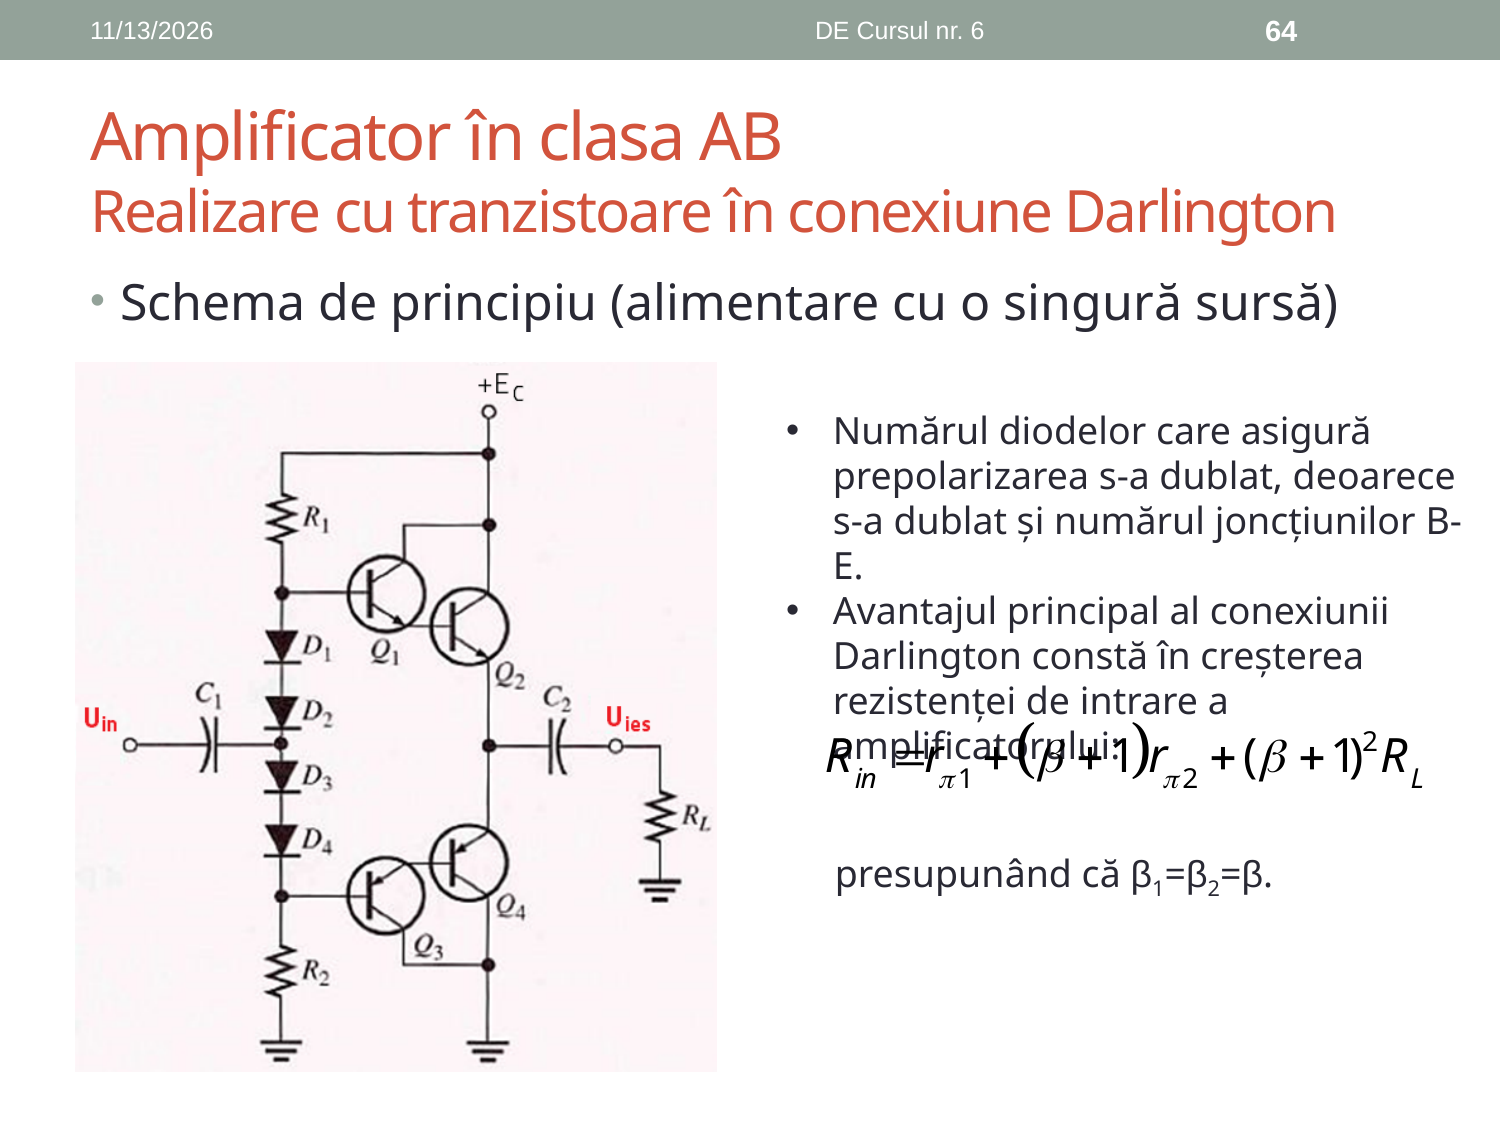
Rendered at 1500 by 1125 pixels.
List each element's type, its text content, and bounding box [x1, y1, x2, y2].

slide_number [75, 3, 550, 57]
text_box presupunând că β1=β2=β. [820, 842, 1294, 909]
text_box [820, 713, 1433, 805]
text_box Numărul diodelor care asigură prepolarizarea s-a dublat, deoarece s-a dublat şi numărul joncțiunilor B-E. Avantajul principal al conexiunii Darlington constă în creşterea rezistenței de intrare a amplificatorului: [771, 399, 1480, 775]
list Schema de principiu (alimentare cu o singură sursă) [75, 262, 1425, 1063]
title Amplificator în clasa AB Realizare cu tranzistoare în conexiune Darlington [75, 87, 1425, 250]
slide_number 64 [1250, 3, 1425, 57]
picture [74, 362, 717, 1072]
footer DE Cursul nr. 6 [562, 3, 1238, 57]
